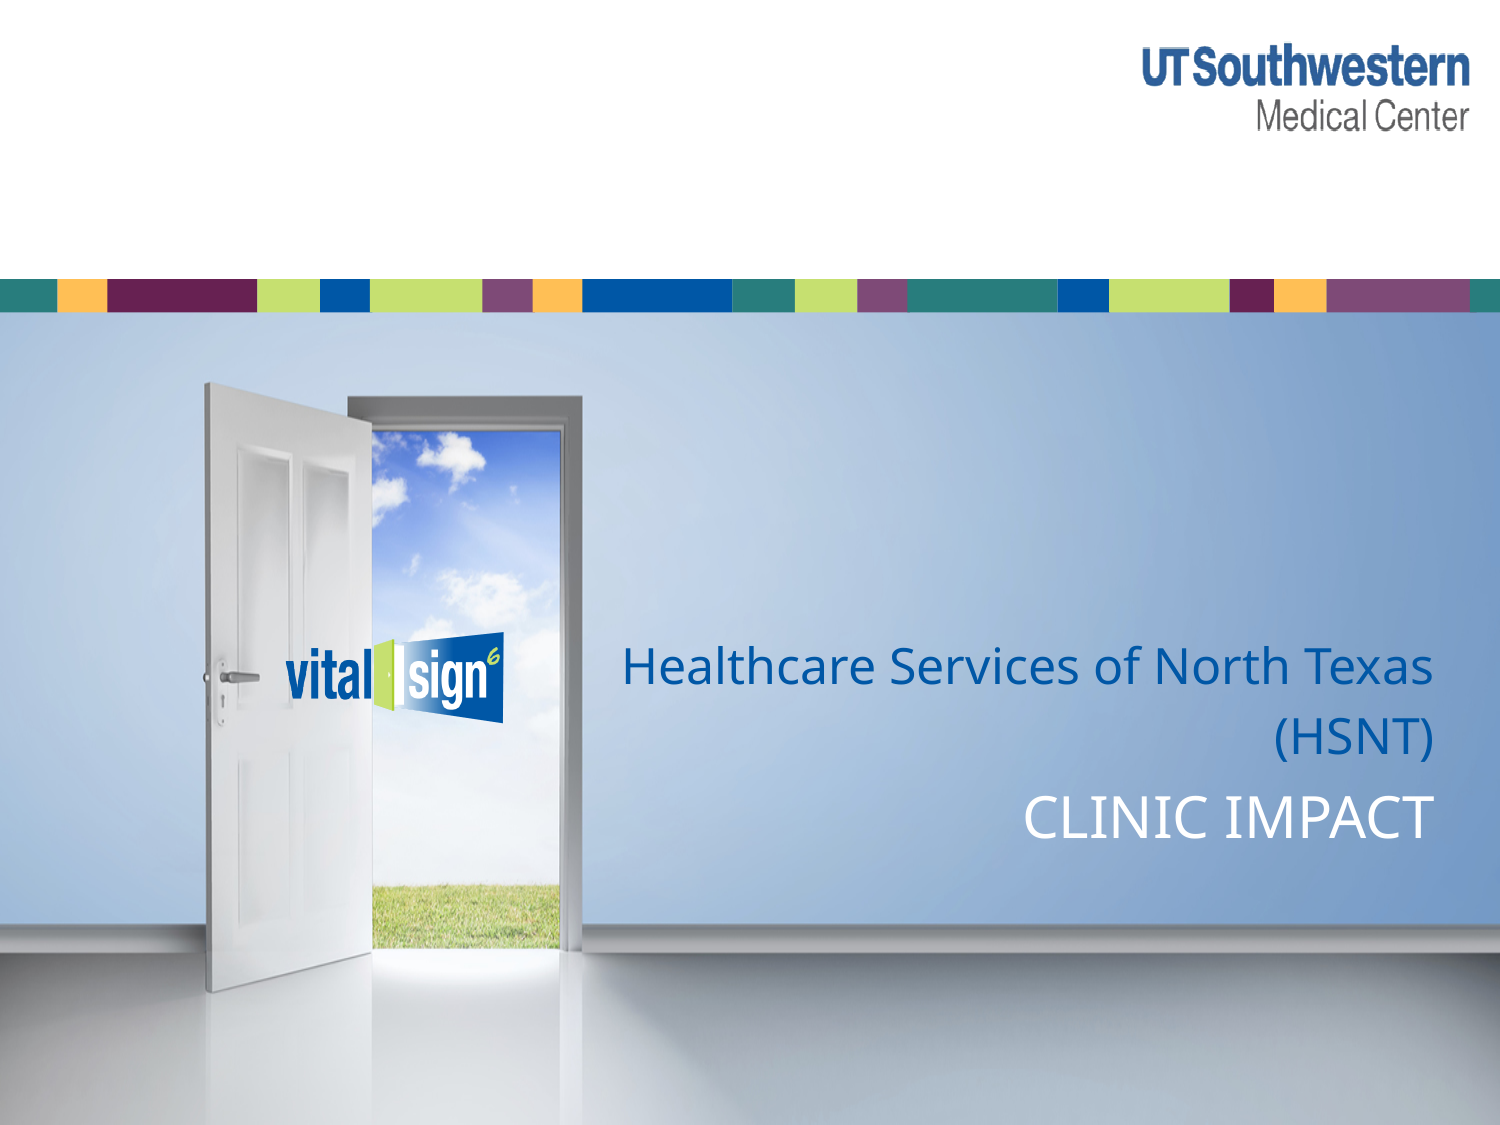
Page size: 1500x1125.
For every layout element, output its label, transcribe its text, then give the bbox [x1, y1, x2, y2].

list Healthcare Services of North Texas (HSNT) [600, 587, 1450, 773]
picture [0, 313, 1500, 1125]
title Clinic Impact [350, 772, 1450, 930]
picture [1137, 38, 1473, 142]
